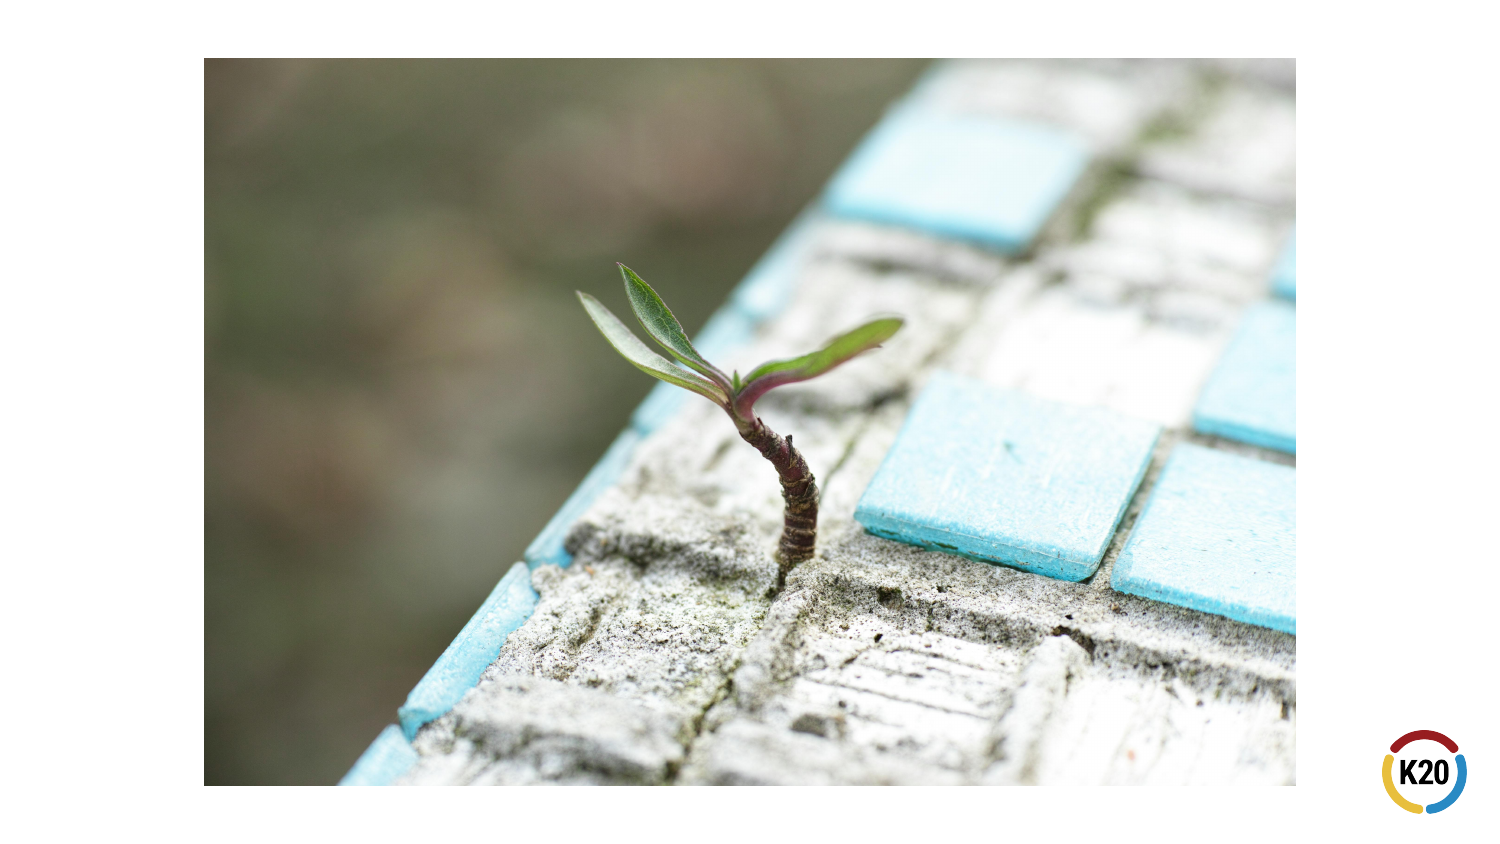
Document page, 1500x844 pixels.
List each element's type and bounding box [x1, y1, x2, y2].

picture [204, 57, 1296, 786]
picture [1382, 730, 1467, 814]
